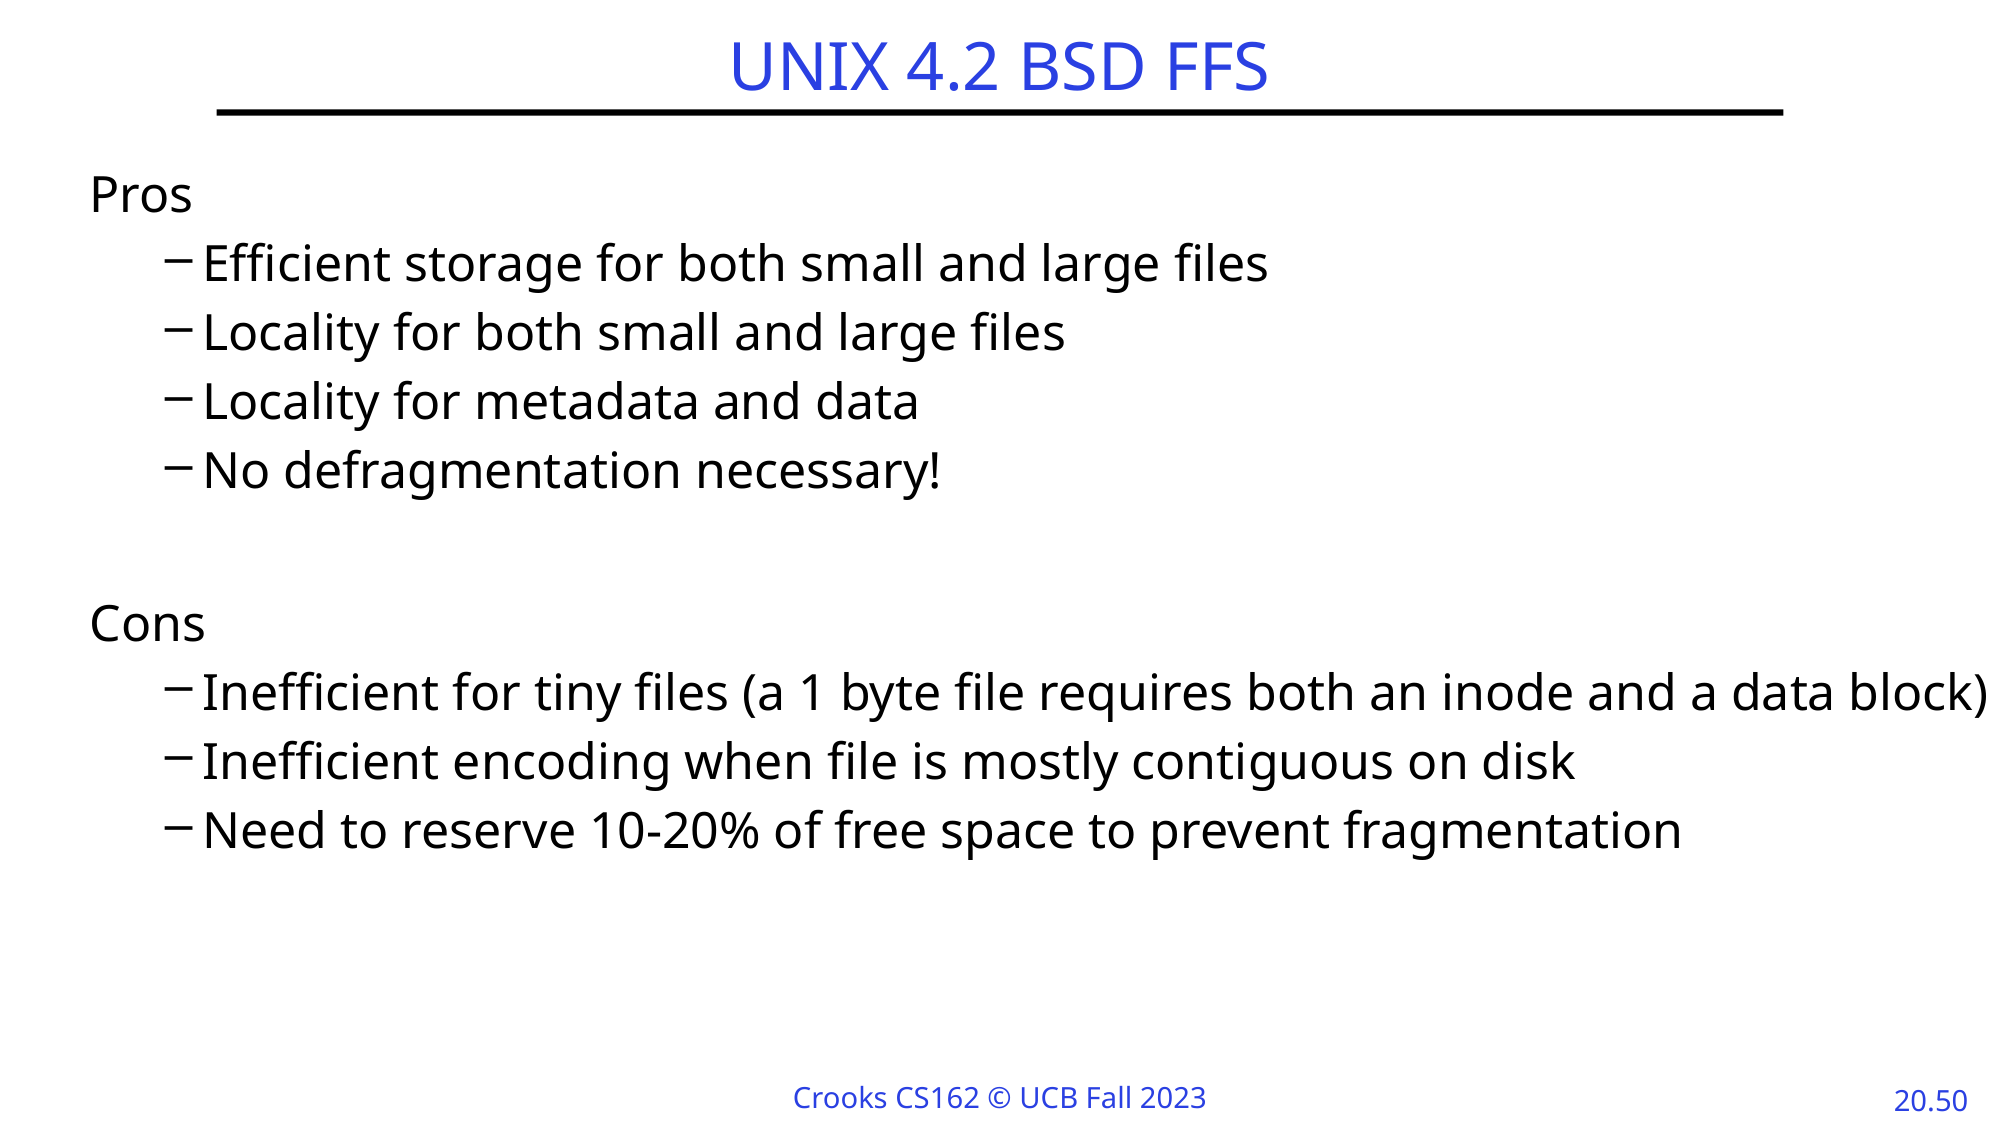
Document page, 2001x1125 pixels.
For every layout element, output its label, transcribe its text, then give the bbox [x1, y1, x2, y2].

title UNIX 4.2 BSD FFS [216, 24, 1784, 113]
list Pros Efficient storage for both small and large files Locality for both small and large files Locality for metadata and data No defragmentation necessary! Cons Inefficient for tiny files (a 1 byte file requires both an inode and a data block) Inefficient encoding when file is mostly contiguous on disk Need to reserve 10-20% of free space to prevent fragmentation [75, 162, 2000, 1013]
